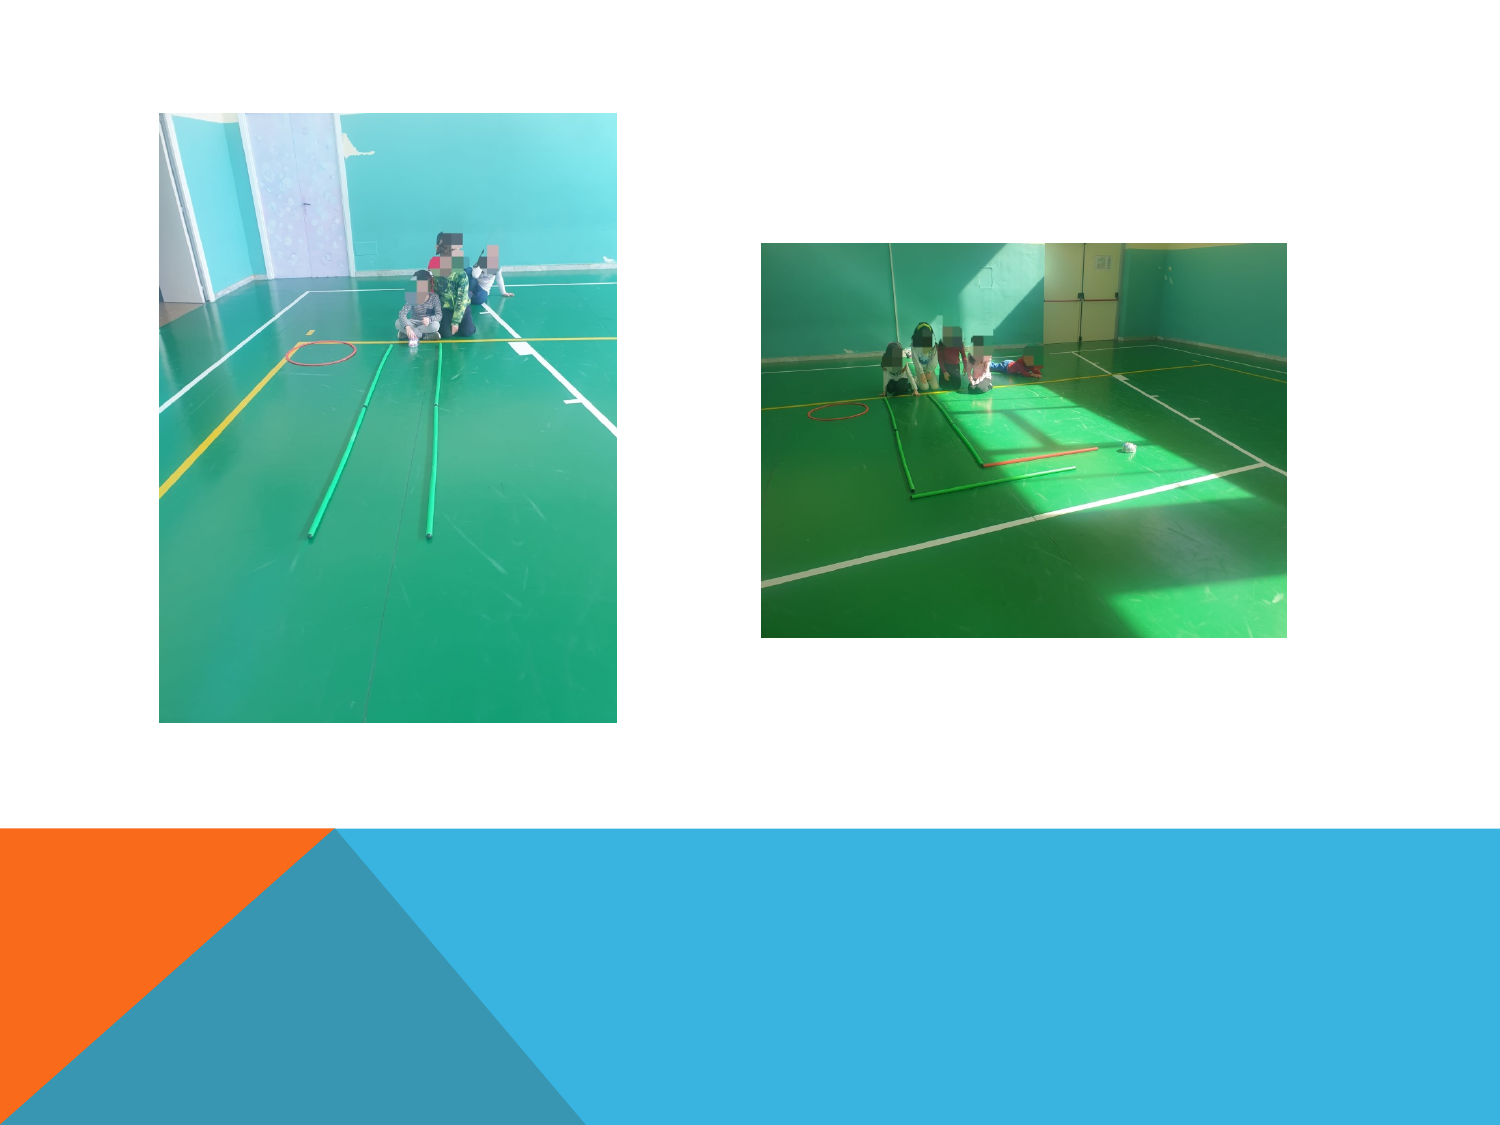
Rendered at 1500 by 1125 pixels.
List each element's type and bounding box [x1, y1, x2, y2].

list [761, 243, 1287, 638]
list [159, 113, 617, 723]
